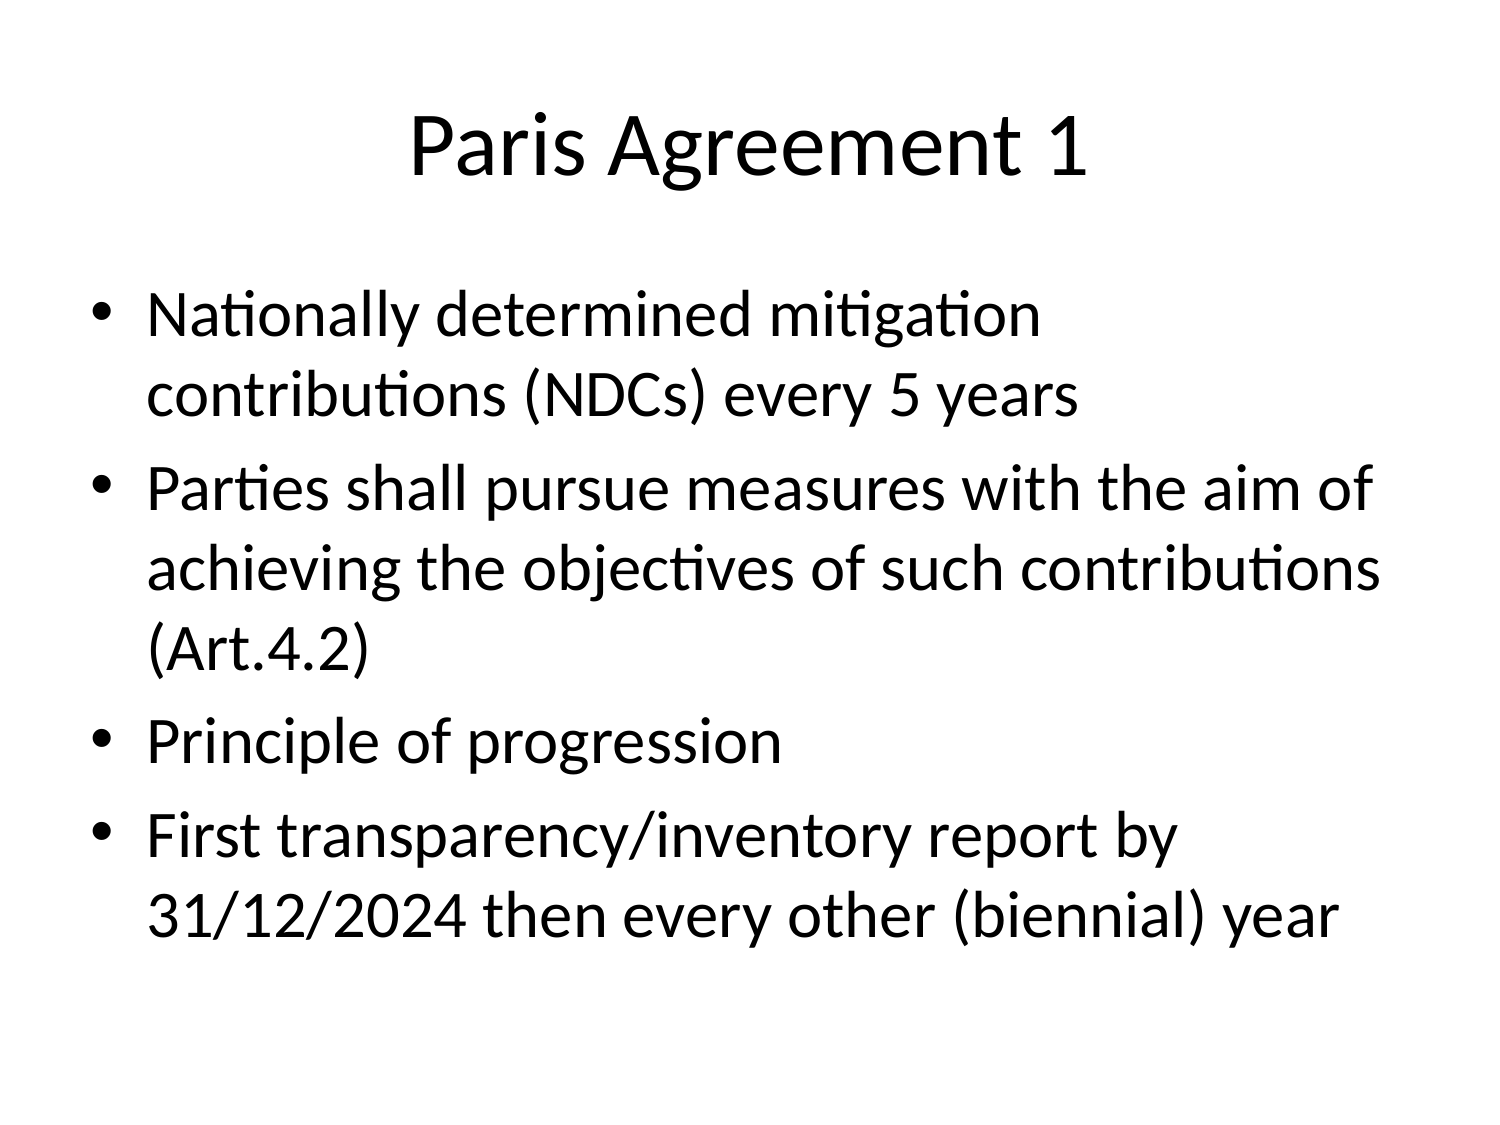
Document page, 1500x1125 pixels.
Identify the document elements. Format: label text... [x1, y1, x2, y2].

list Nationally determined mitigation contributions (NDCs) every 5 years Parties shall pursue measures with the aim of achieving the objectives of such contributions (Art.4.2) Principle of progression First transparency/inventory report by 31/12/2024 then every other (biennial) year [75, 262, 1425, 1005]
title Paris Agreement 1 [75, 45, 1425, 233]
